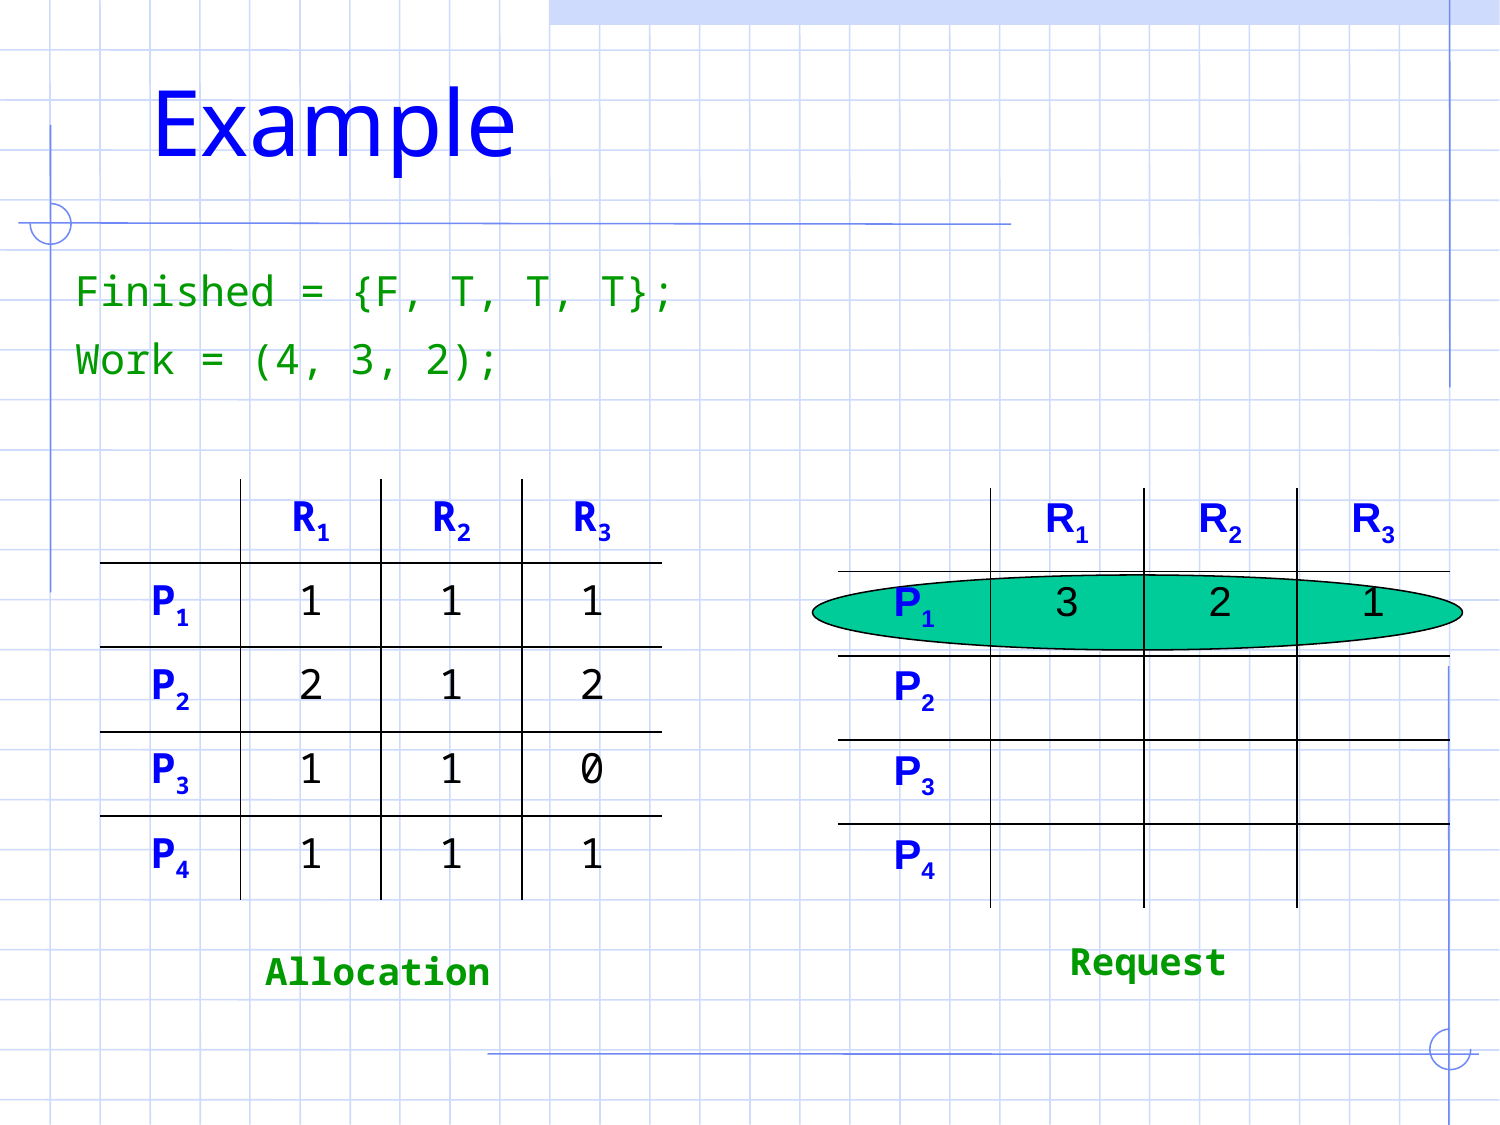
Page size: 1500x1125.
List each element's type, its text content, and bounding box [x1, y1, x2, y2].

table_cell [991, 825, 1143, 908]
table_cell P1 [100, 564, 240, 646]
table_header R3 [523, 479, 662, 562]
table_cell P3 [100, 733, 240, 815]
table_cell [1298, 657, 1450, 739]
table_cell 1 [523, 817, 662, 900]
table_cell P4 [838, 825, 990, 908]
table_header [838, 488, 990, 571]
table_cell [991, 657, 1143, 739]
table_header R1 [991, 488, 1143, 571]
text_box Allocation [250, 924, 505, 1000]
table_cell P2 [100, 648, 240, 731]
table_cell 2 [1145, 572, 1296, 655]
title Example [149, 0, 1425, 236]
table_cell [1145, 825, 1296, 908]
table_header R2 [382, 479, 521, 562]
table_header R1 [241, 479, 380, 562]
text_box [1450, 602, 1463, 623]
table_cell 1 [1298, 572, 1450, 655]
list Finished = {F, T, T, T}; Work = (4, 3, 2); [74, 262, 1425, 1005]
table_cell 1 [241, 733, 380, 815]
text_box Request [1054, 914, 1242, 990]
table_cell [1145, 741, 1296, 823]
table_cell 3 [991, 572, 1143, 655]
table_cell [1145, 657, 1296, 739]
table_cell 1 [382, 648, 521, 731]
table_cell 2 [523, 648, 662, 731]
table_header [100, 479, 240, 562]
table_cell [1298, 825, 1450, 908]
table_cell [1298, 741, 1450, 823]
table_cell [991, 741, 1143, 823]
table_cell 1 [241, 817, 380, 900]
table_cell 1 [382, 817, 521, 900]
table_cell P4 [100, 817, 240, 900]
table_cell 1 [382, 564, 521, 646]
table_header R2 [1145, 488, 1296, 571]
table_cell 0 [523, 733, 662, 815]
table_cell P1 [838, 572, 990, 655]
table_cell P3 [838, 741, 990, 823]
table_cell 2 [241, 648, 380, 731]
table_cell 1 [382, 733, 521, 815]
table_cell P2 [838, 657, 990, 739]
table_header R3 [1298, 488, 1450, 571]
table_cell 1 [241, 564, 380, 646]
table_cell 1 [523, 564, 662, 646]
